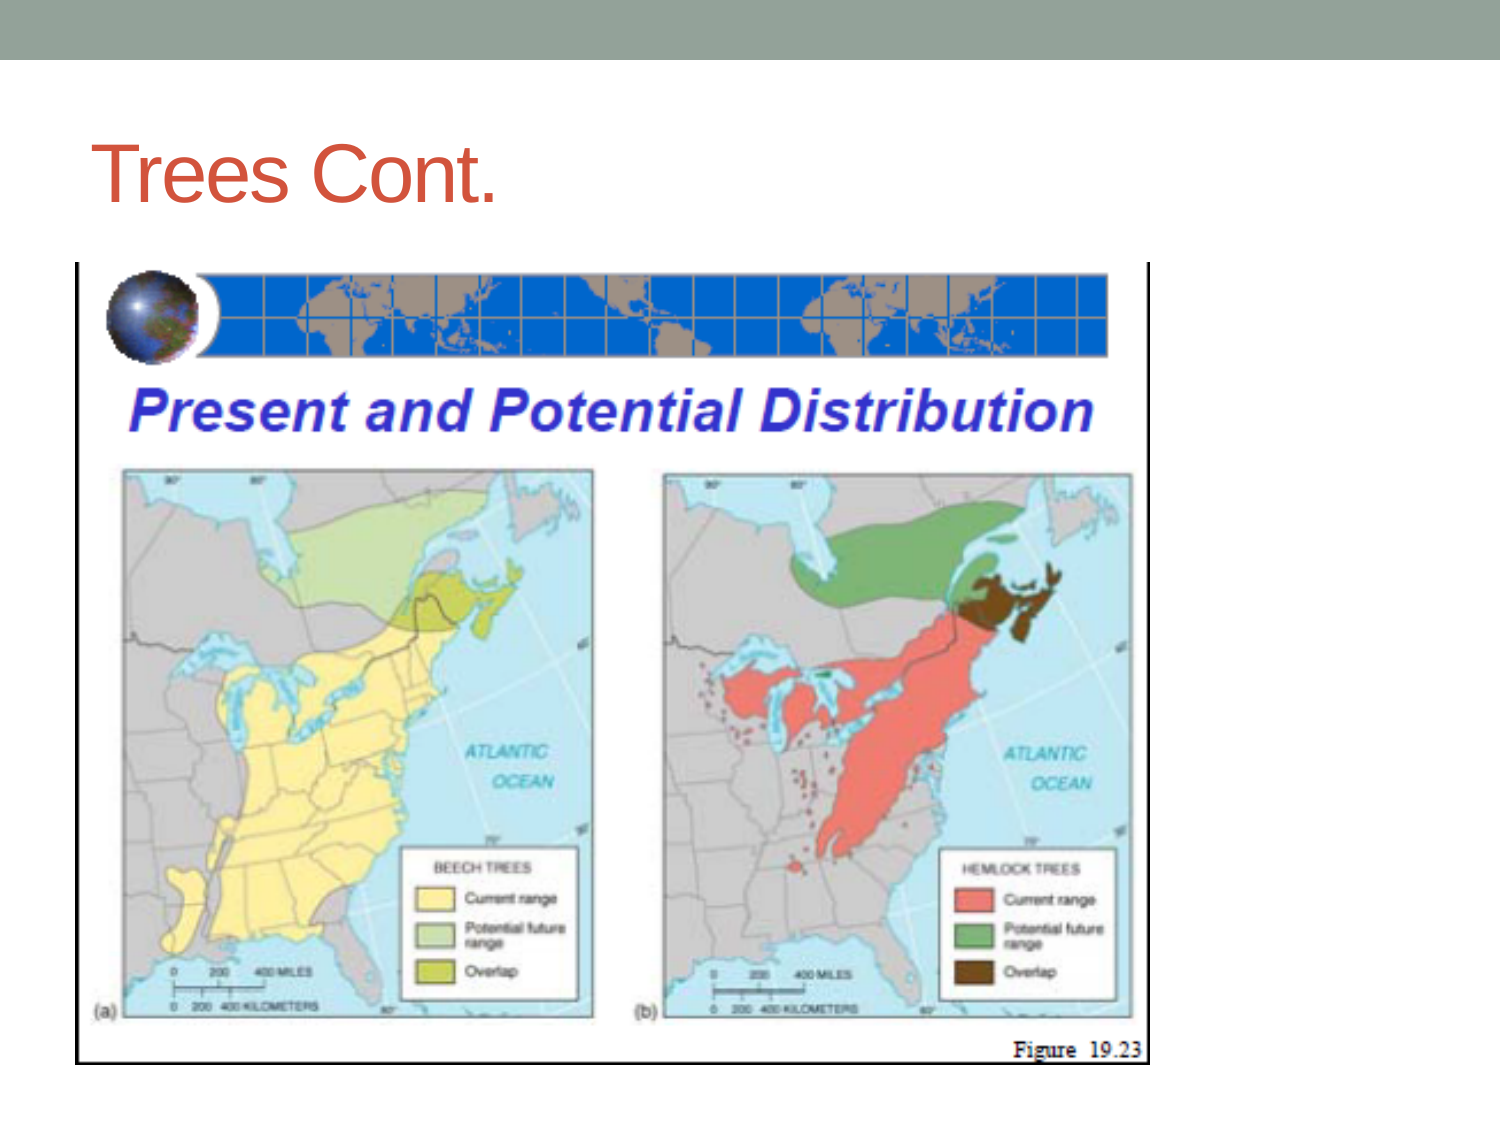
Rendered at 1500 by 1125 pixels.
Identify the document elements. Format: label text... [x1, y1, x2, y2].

picture [74, 262, 1151, 1065]
title Trees Cont. [75, 87, 1425, 250]
